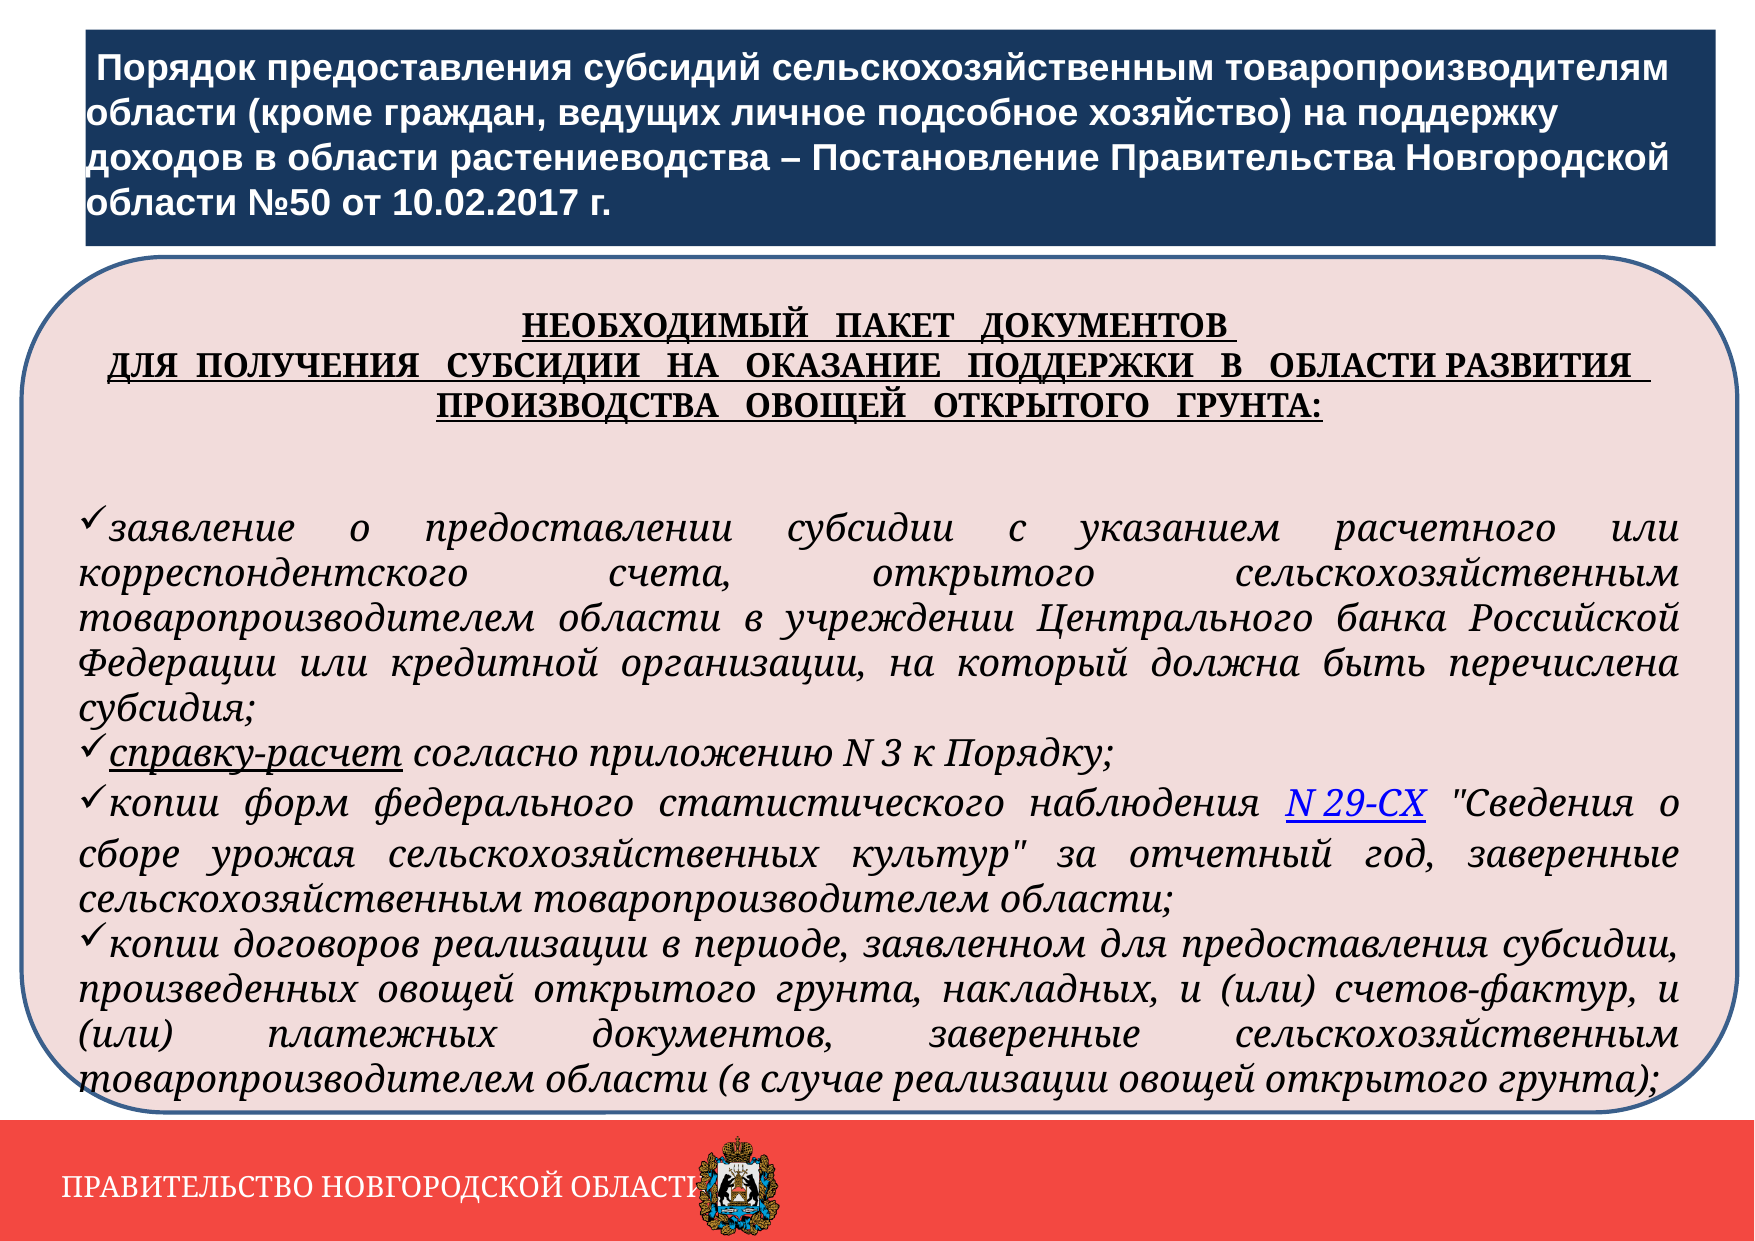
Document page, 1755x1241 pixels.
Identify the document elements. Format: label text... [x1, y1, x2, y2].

text_box НЕОБХОДИМЫЙ ПАКЕТ ДОКУМЕНТОВ ДЛЯ ПОЛУЧЕНИЯ СУБСИДИИ НА ОКАЗАНИЕ ПОДДЕРЖКИ В ОБЛАСТИ РАЗВИТИЯ ПРОИЗВОДСТВА ОВОЩЕЙ ОТКРЫТОГО ГРУНТА: заявление о предоставлении субсидии с указанием расчетного или корреспондентского счета, открытого сельскохозяйственным товаропроизводителем области в учреждении Центрального банка Российской Федерации или кредитной организации, на который должна быть перечислена субсидия; справку-расчет согласно приложению N 3 к Порядку; копии форм федерального статистического наблюдения N 29-СХ "Сведения о сборе урожая сельскохозяйственных культур" за отчетный год, заверенные сельскохозяйственным товаропроизводителем области; копии договоров реализации в периоде, заявленном для предоставления субсидии, произведенных овощей открытого грунта, накладных, и (или) счетов-фактур, и (или) платежных документов, заверенные сельскохозяйственным товаропроизводителем области (в случае реализации овощей открытого грунта); [19, 254, 1740, 1115]
title Порядок предоставления субсидий сельскохозяйственным товаропроизводителям области (кроме граждан, ведущих личное подсобное хозяйство) на поддержку доходов в области растениеводства – Постановление Правительства Новгородской области №50 от 10.02.2017 г. [85, 29, 1716, 247]
picture [0, 1120, 1755, 1241]
